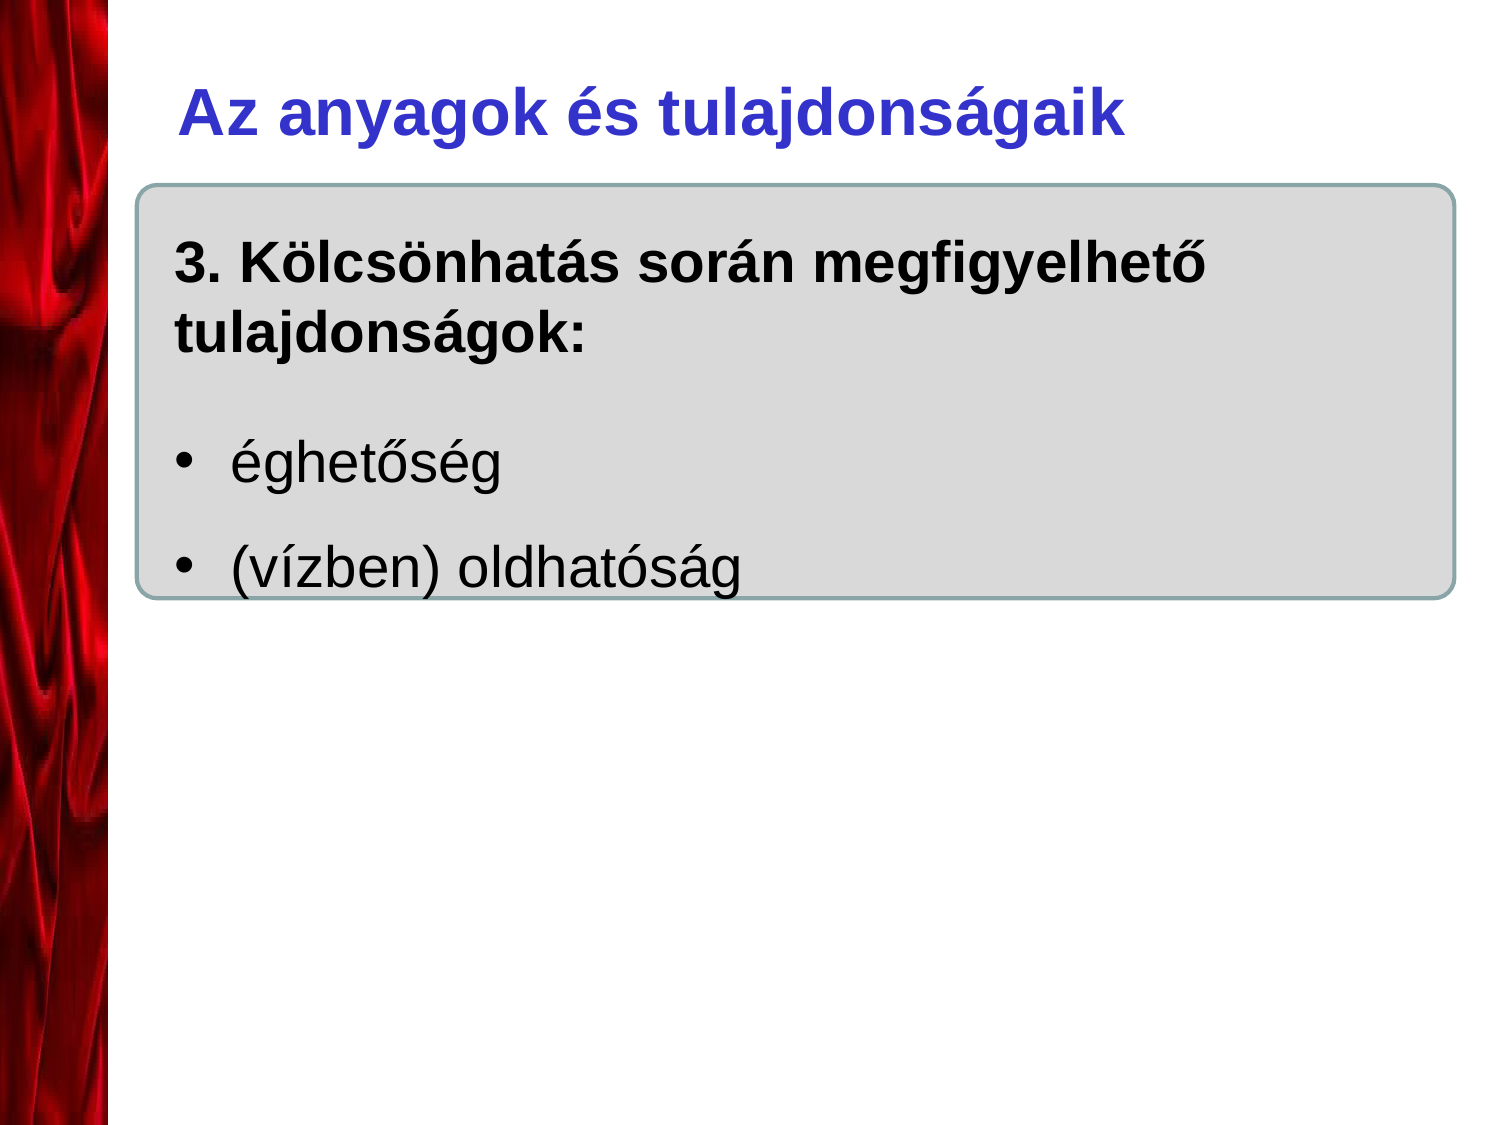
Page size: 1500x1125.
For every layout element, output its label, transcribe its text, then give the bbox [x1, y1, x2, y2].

picture [0, 0, 108, 1125]
text_box Az anyagok és tulajdonságaik [163, 60, 1141, 156]
text_box 3. Kölcsönhatás során megfigyelhető tulajdonságok: éghetőség (vízben) oldhatóság [159, 217, 1455, 607]
text_box [134, 182, 1457, 601]
